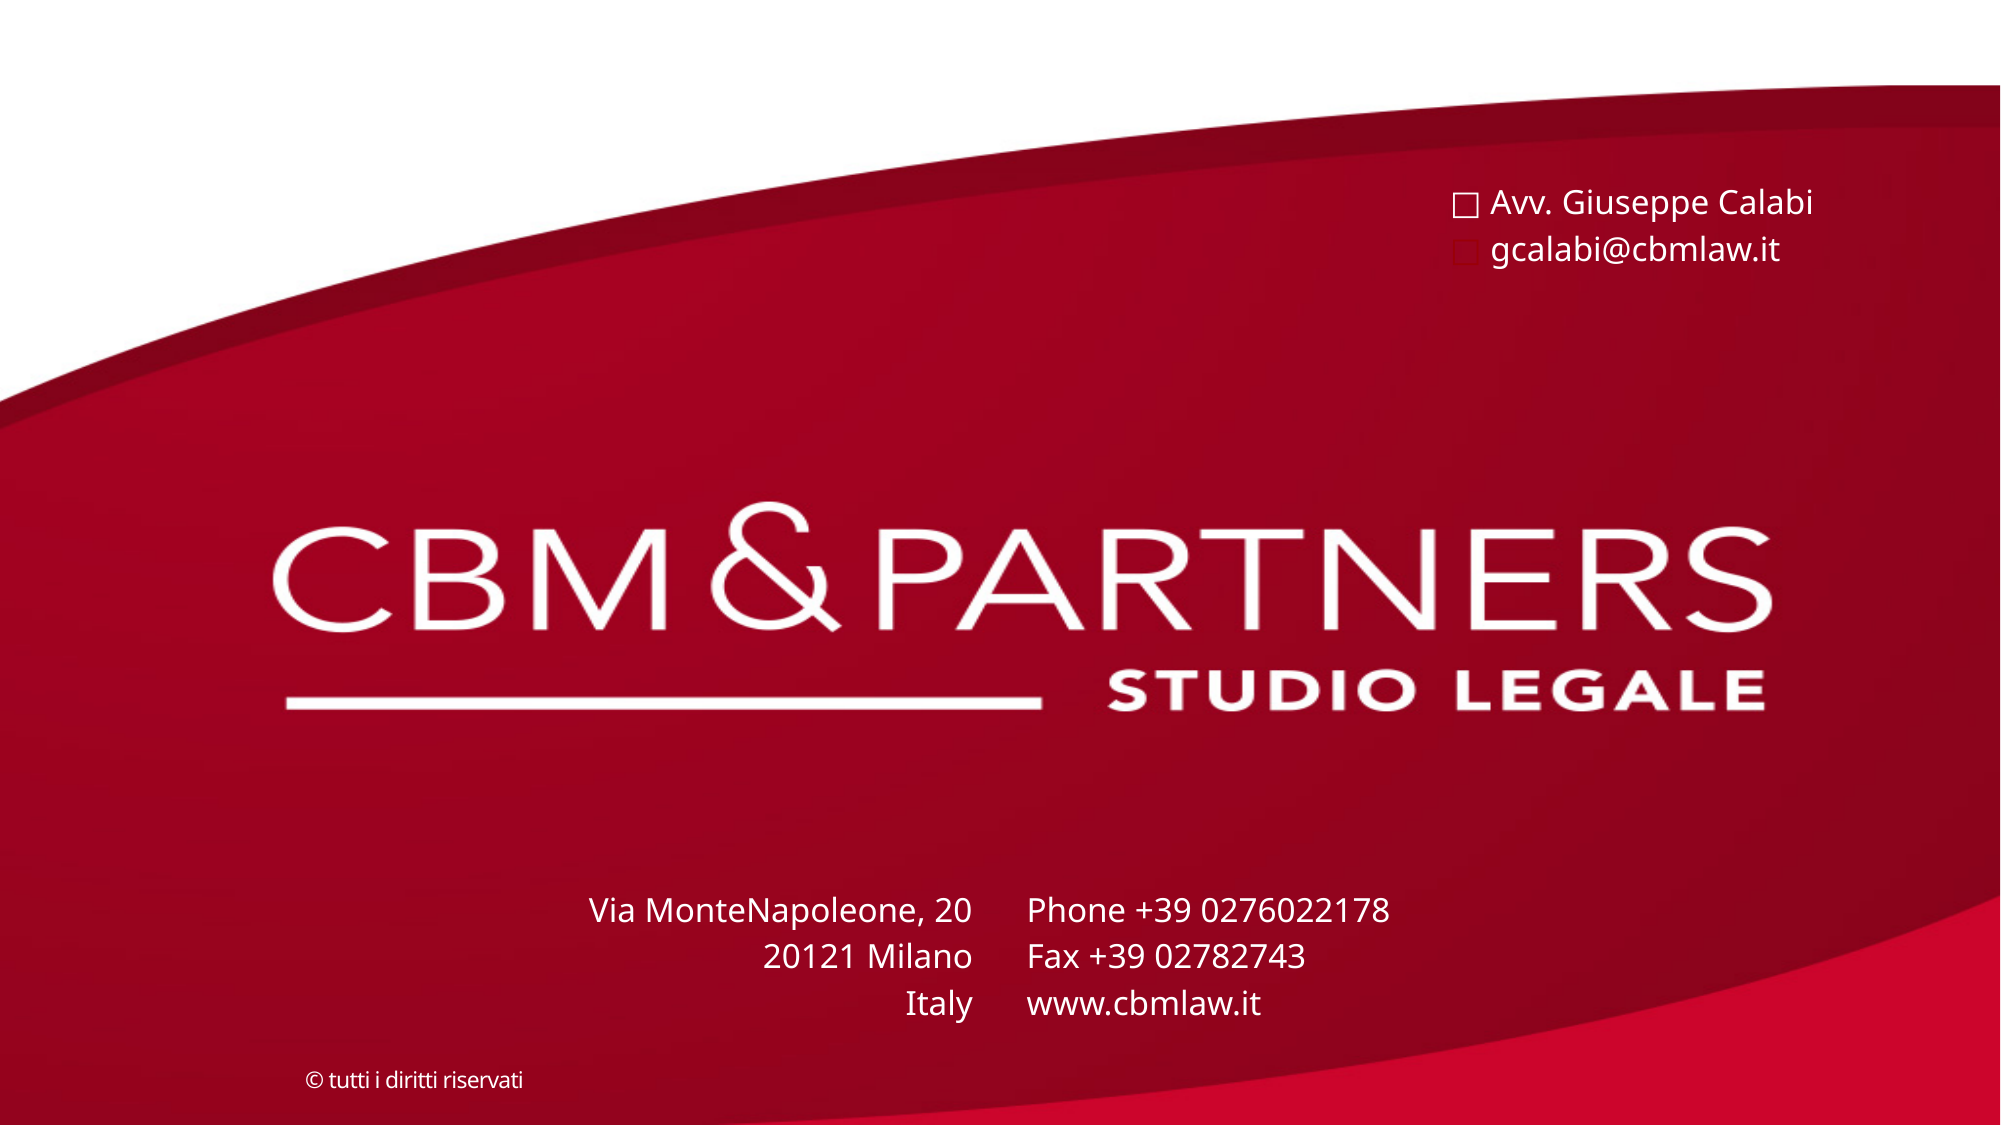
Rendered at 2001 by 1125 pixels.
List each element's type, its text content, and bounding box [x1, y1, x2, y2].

picture [0, 0, 2001, 1125]
text_box © tutti i diritti riservati [255, 1058, 540, 1106]
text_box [467, 881, 1533, 1047]
text_box □ Avv. Giuseppe Calabi □ gcalabi@cbmlaw.it [1435, 173, 1956, 292]
